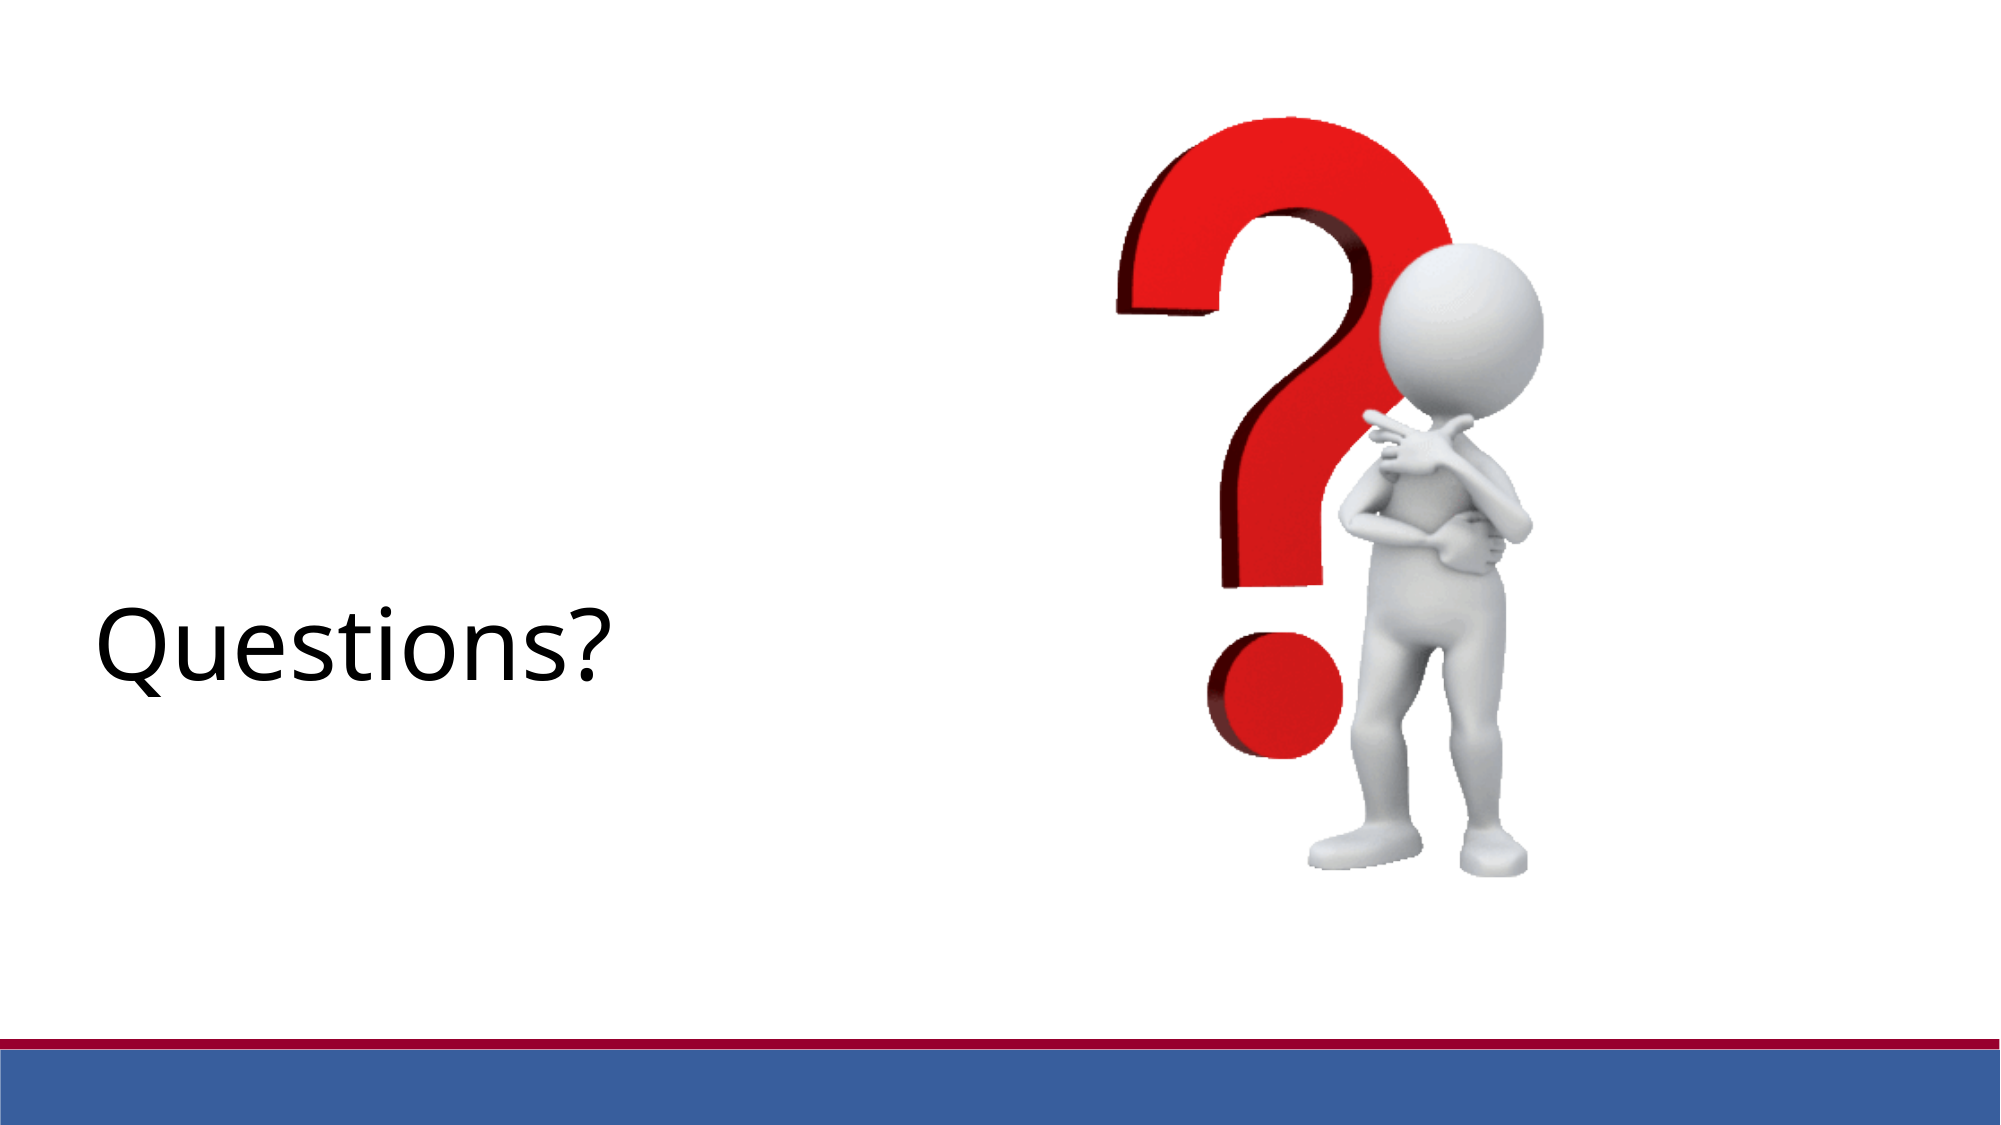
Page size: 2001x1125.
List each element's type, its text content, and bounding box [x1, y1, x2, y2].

text_box Questions? [78, 184, 739, 710]
picture [1055, 102, 1773, 998]
